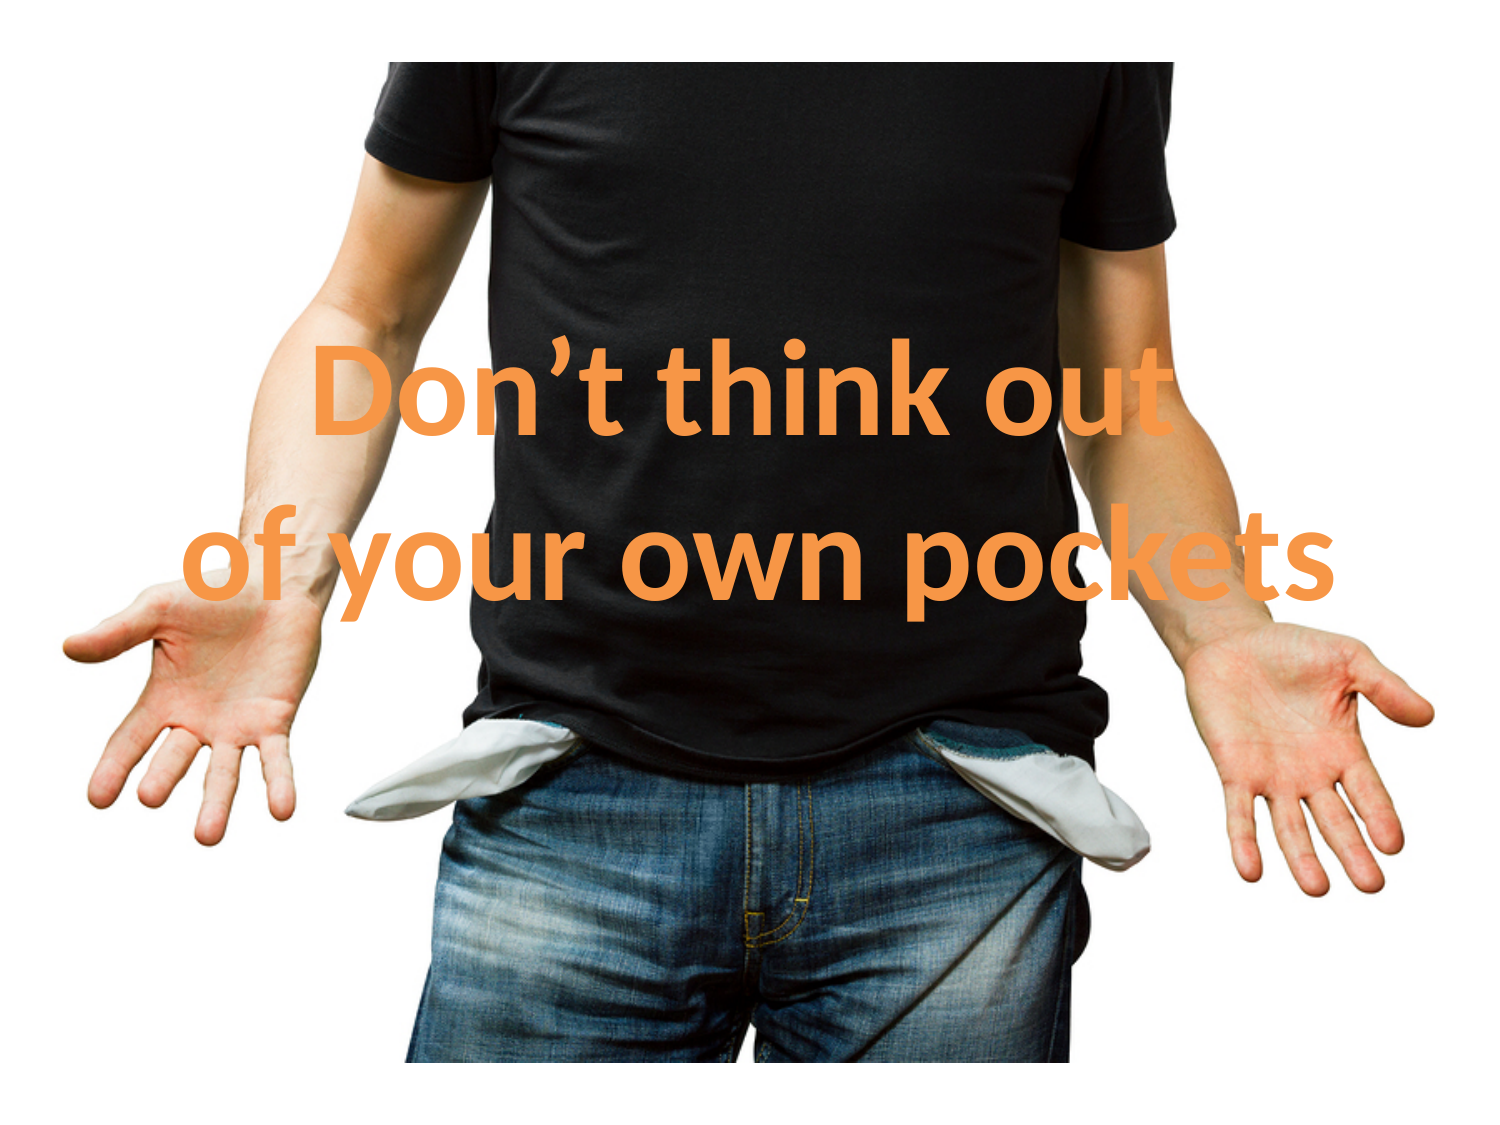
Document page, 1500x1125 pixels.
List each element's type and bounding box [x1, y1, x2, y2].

picture [0, 62, 1500, 1063]
